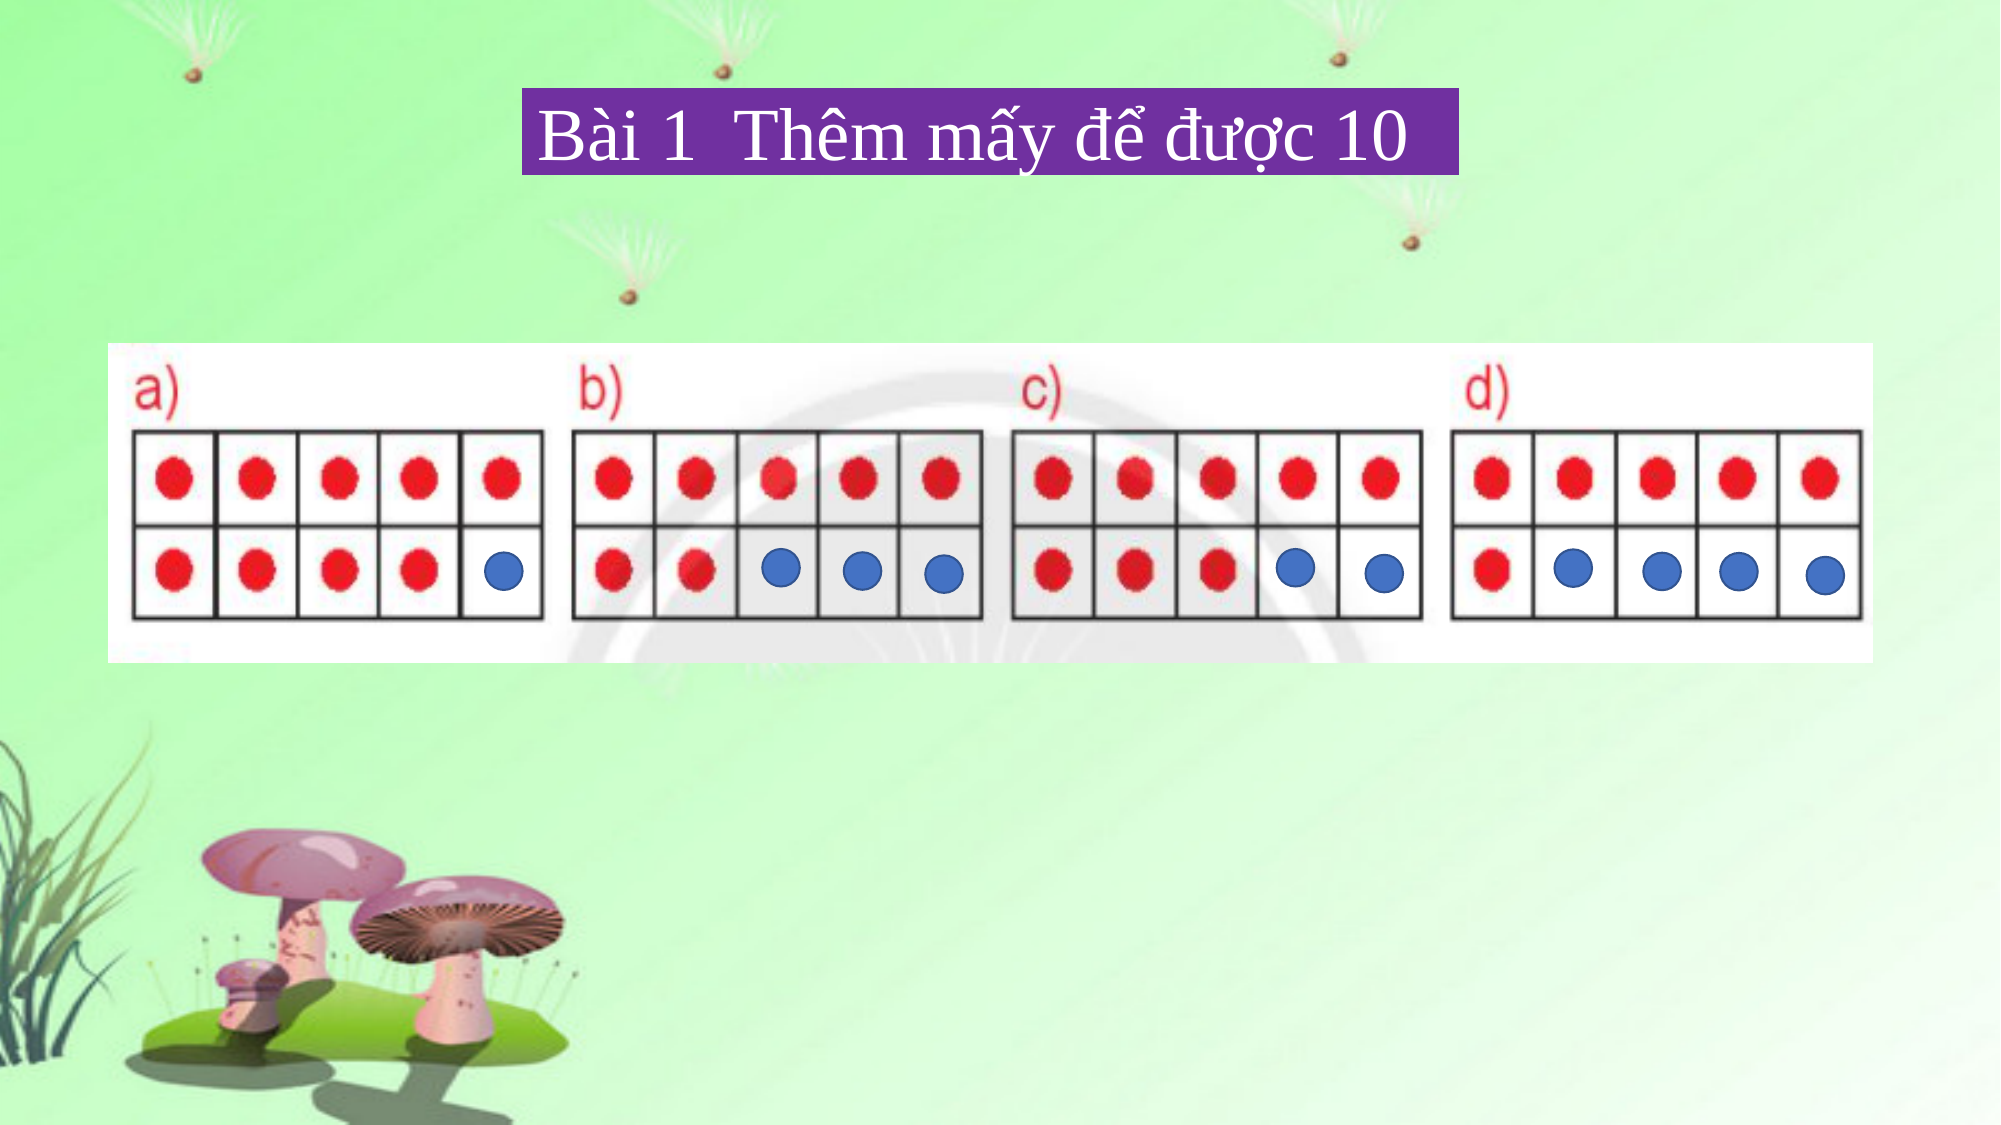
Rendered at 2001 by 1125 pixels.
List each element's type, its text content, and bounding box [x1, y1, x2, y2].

list Bài 1 Thêm mấy để được 10 [522, 88, 1459, 175]
picture [0, 0, 2001, 1125]
